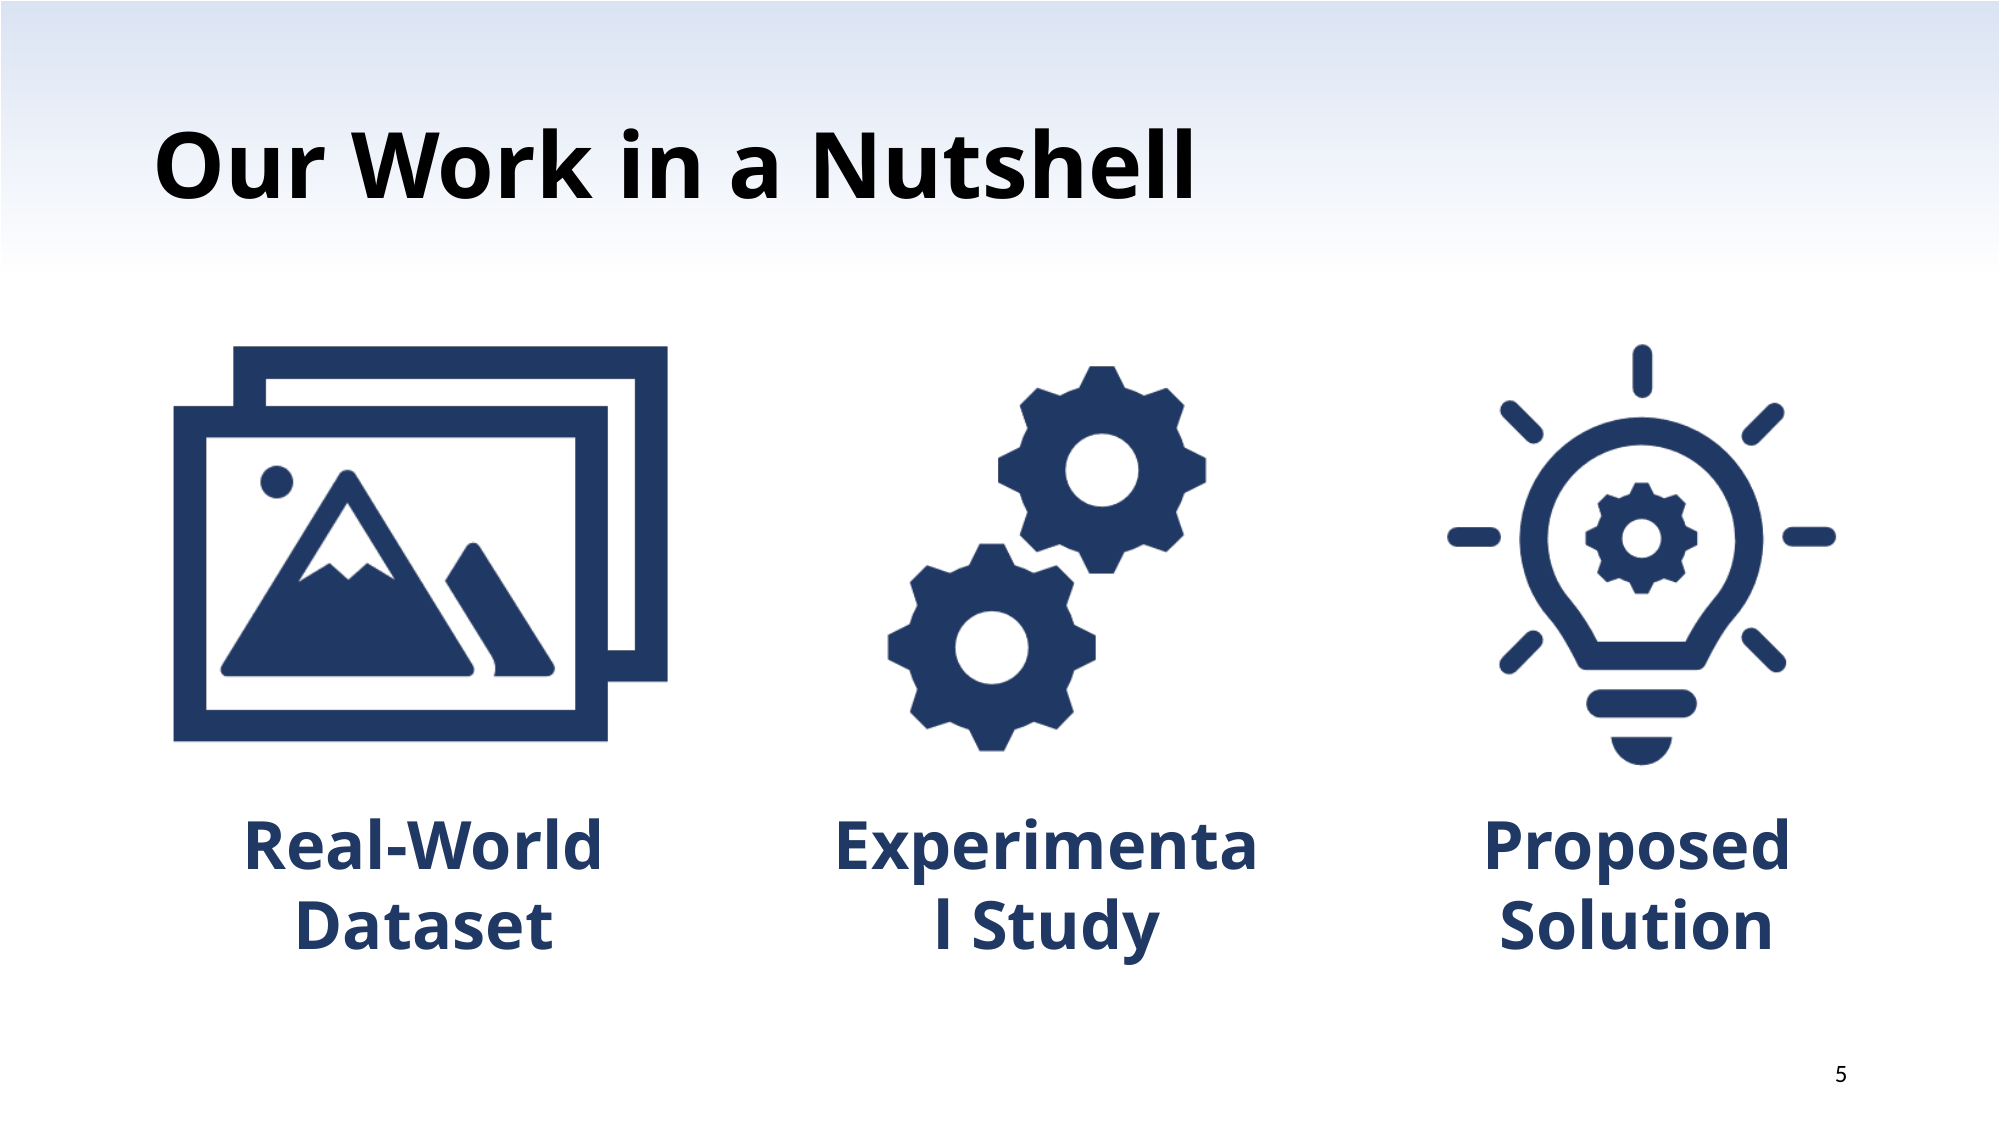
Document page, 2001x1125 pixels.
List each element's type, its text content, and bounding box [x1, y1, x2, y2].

text_box Real-World Dataset [227, 797, 621, 971]
picture [1412, 325, 1880, 793]
title Our Work in a Nutshell [137, 59, 1863, 278]
slide_number 5 [1412, 1042, 1863, 1103]
text_box Experimental Study [813, 795, 1281, 971]
picture [163, 276, 684, 797]
text_box Proposed Solution [1404, 795, 1871, 971]
picture [813, 325, 1281, 793]
